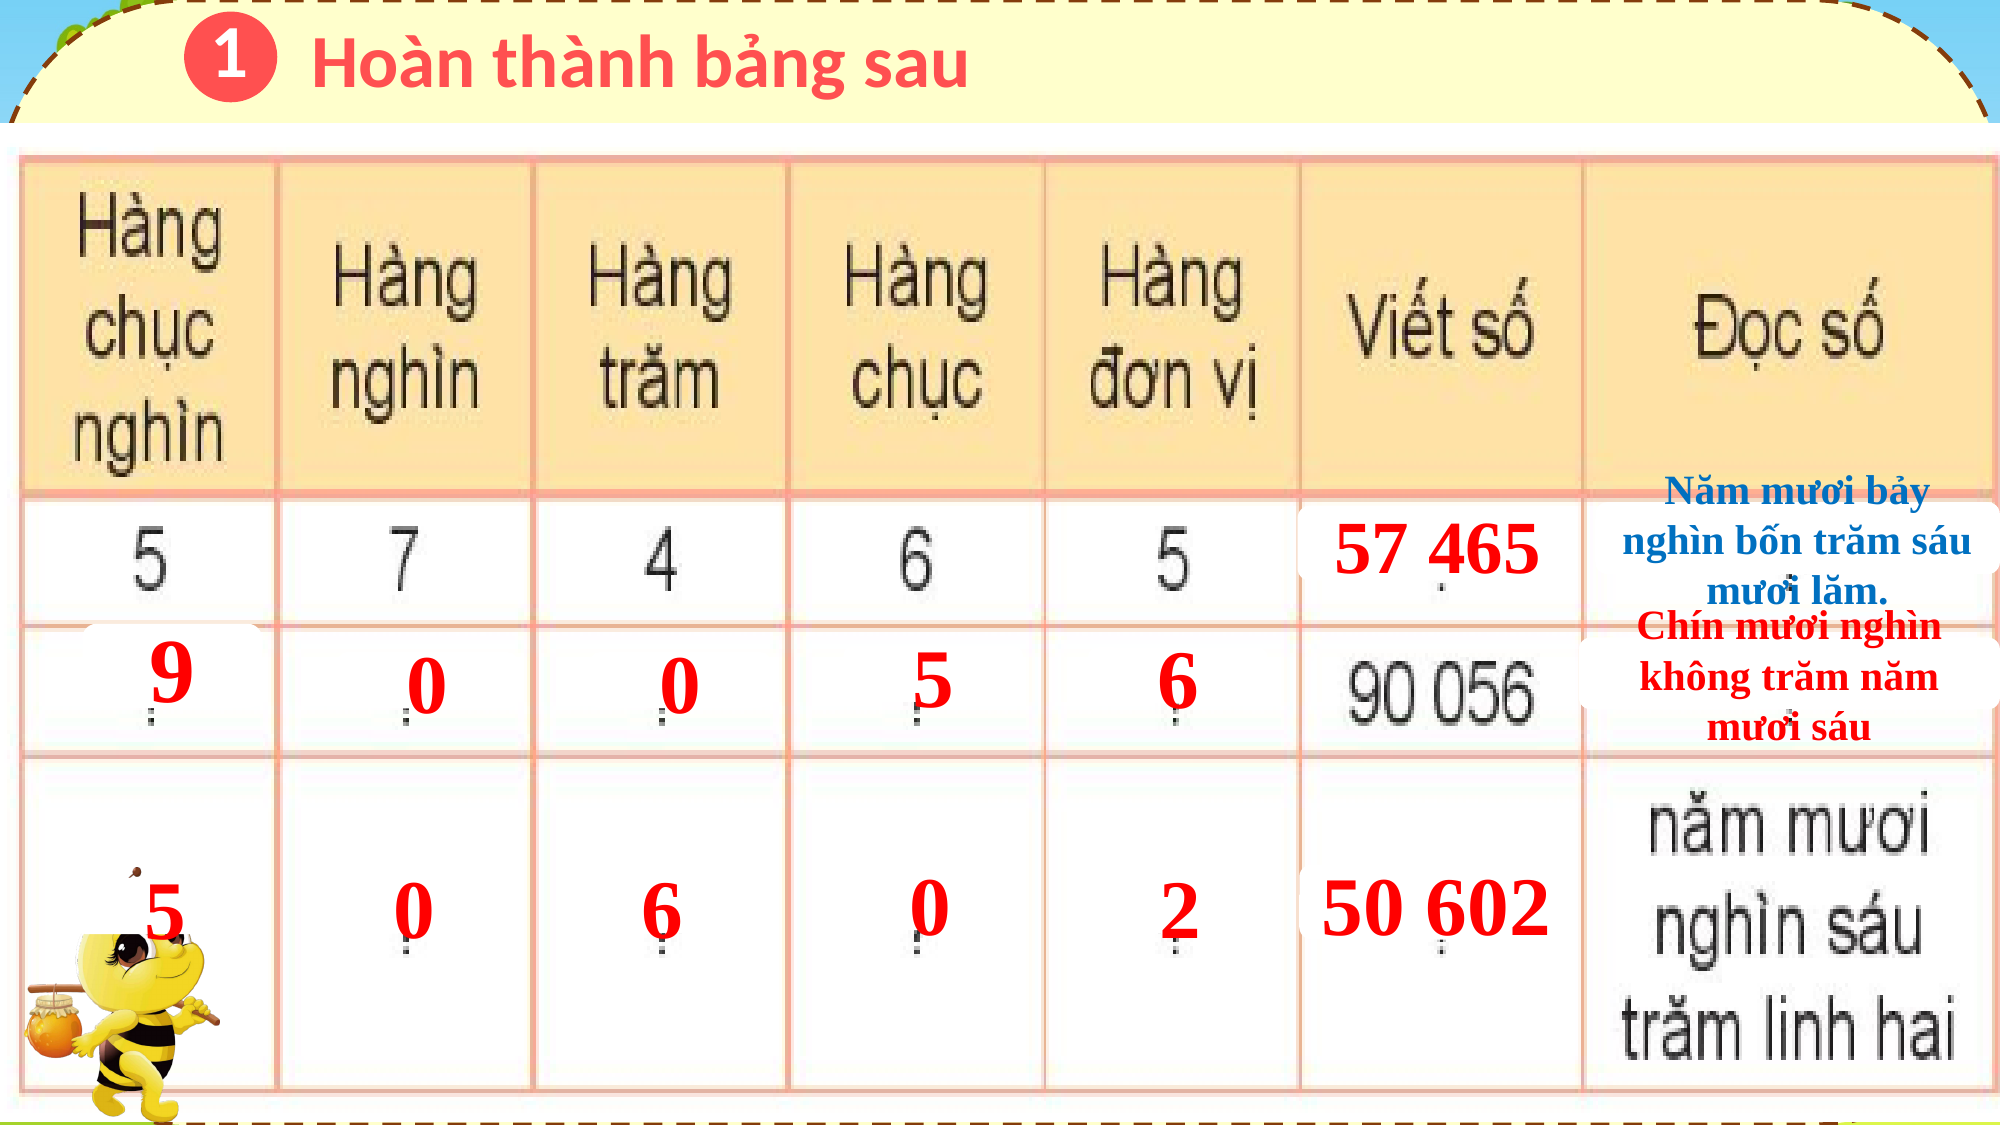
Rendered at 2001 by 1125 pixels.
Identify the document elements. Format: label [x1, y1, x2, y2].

picture [0, 0, 2000, 1125]
text_box [184, 0, 1015, 112]
text_box [10, 0, 1990, 123]
